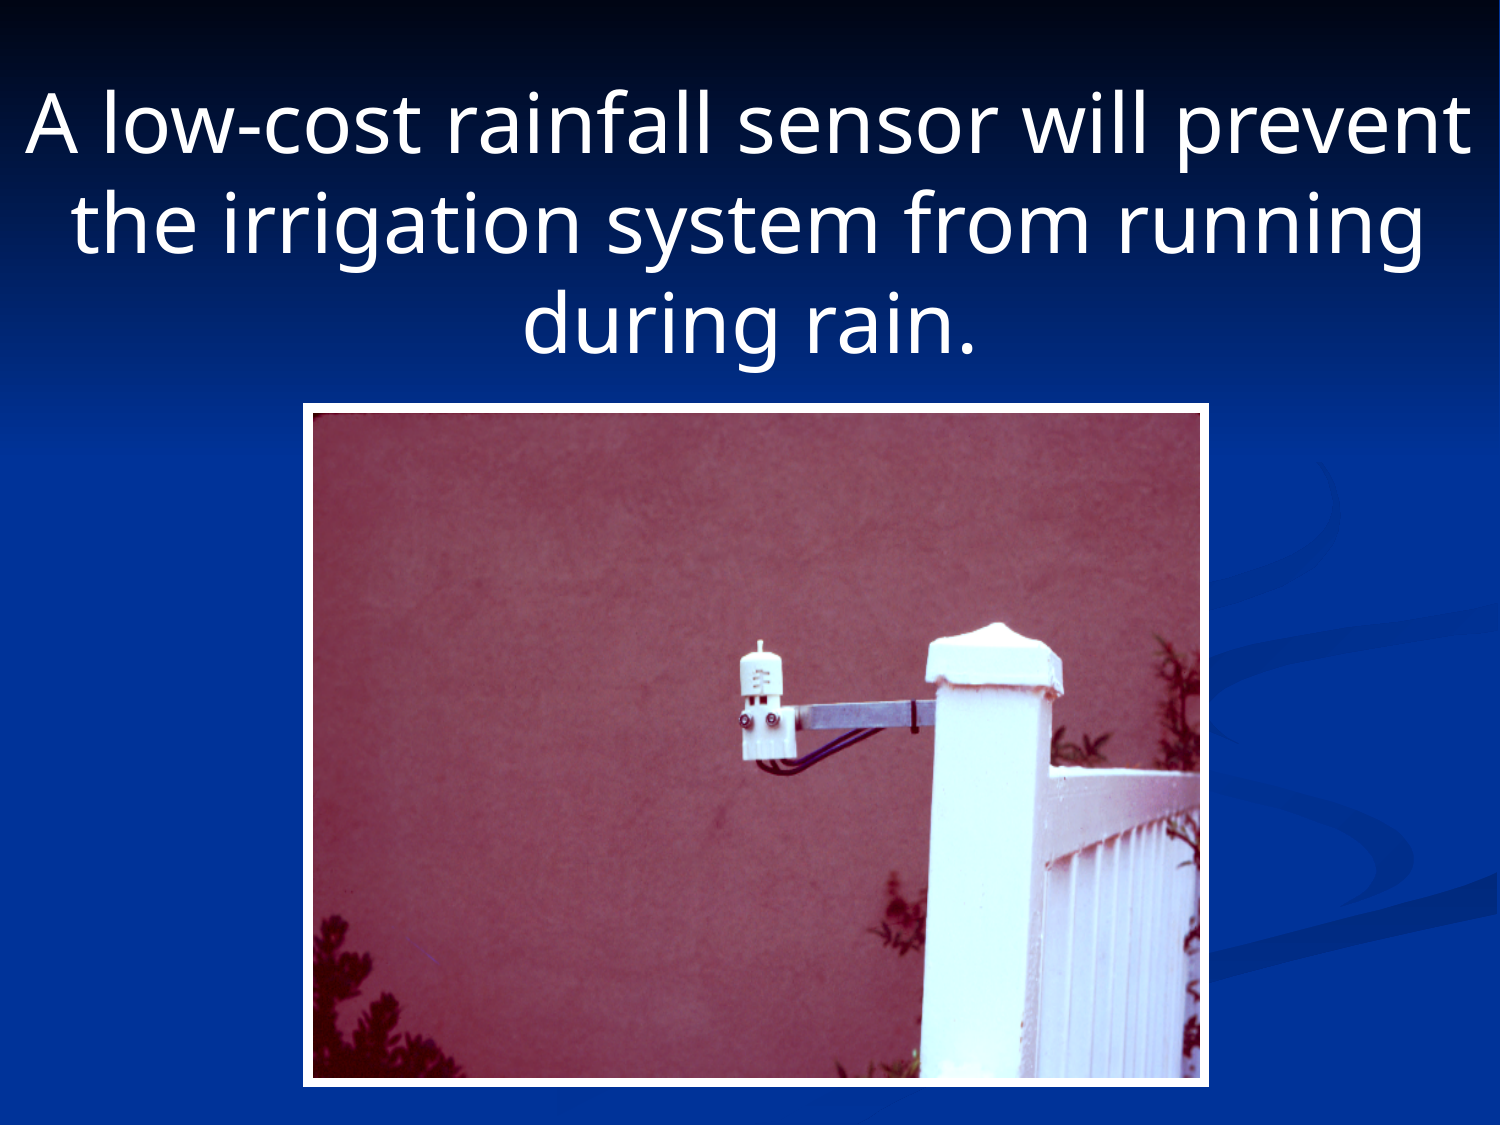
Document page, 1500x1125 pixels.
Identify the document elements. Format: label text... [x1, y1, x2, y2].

picture [312, 412, 1200, 1079]
text_box A low-cost rainfall sensor will prevent the irrigation system from running during rain. [0, 62, 1500, 378]
